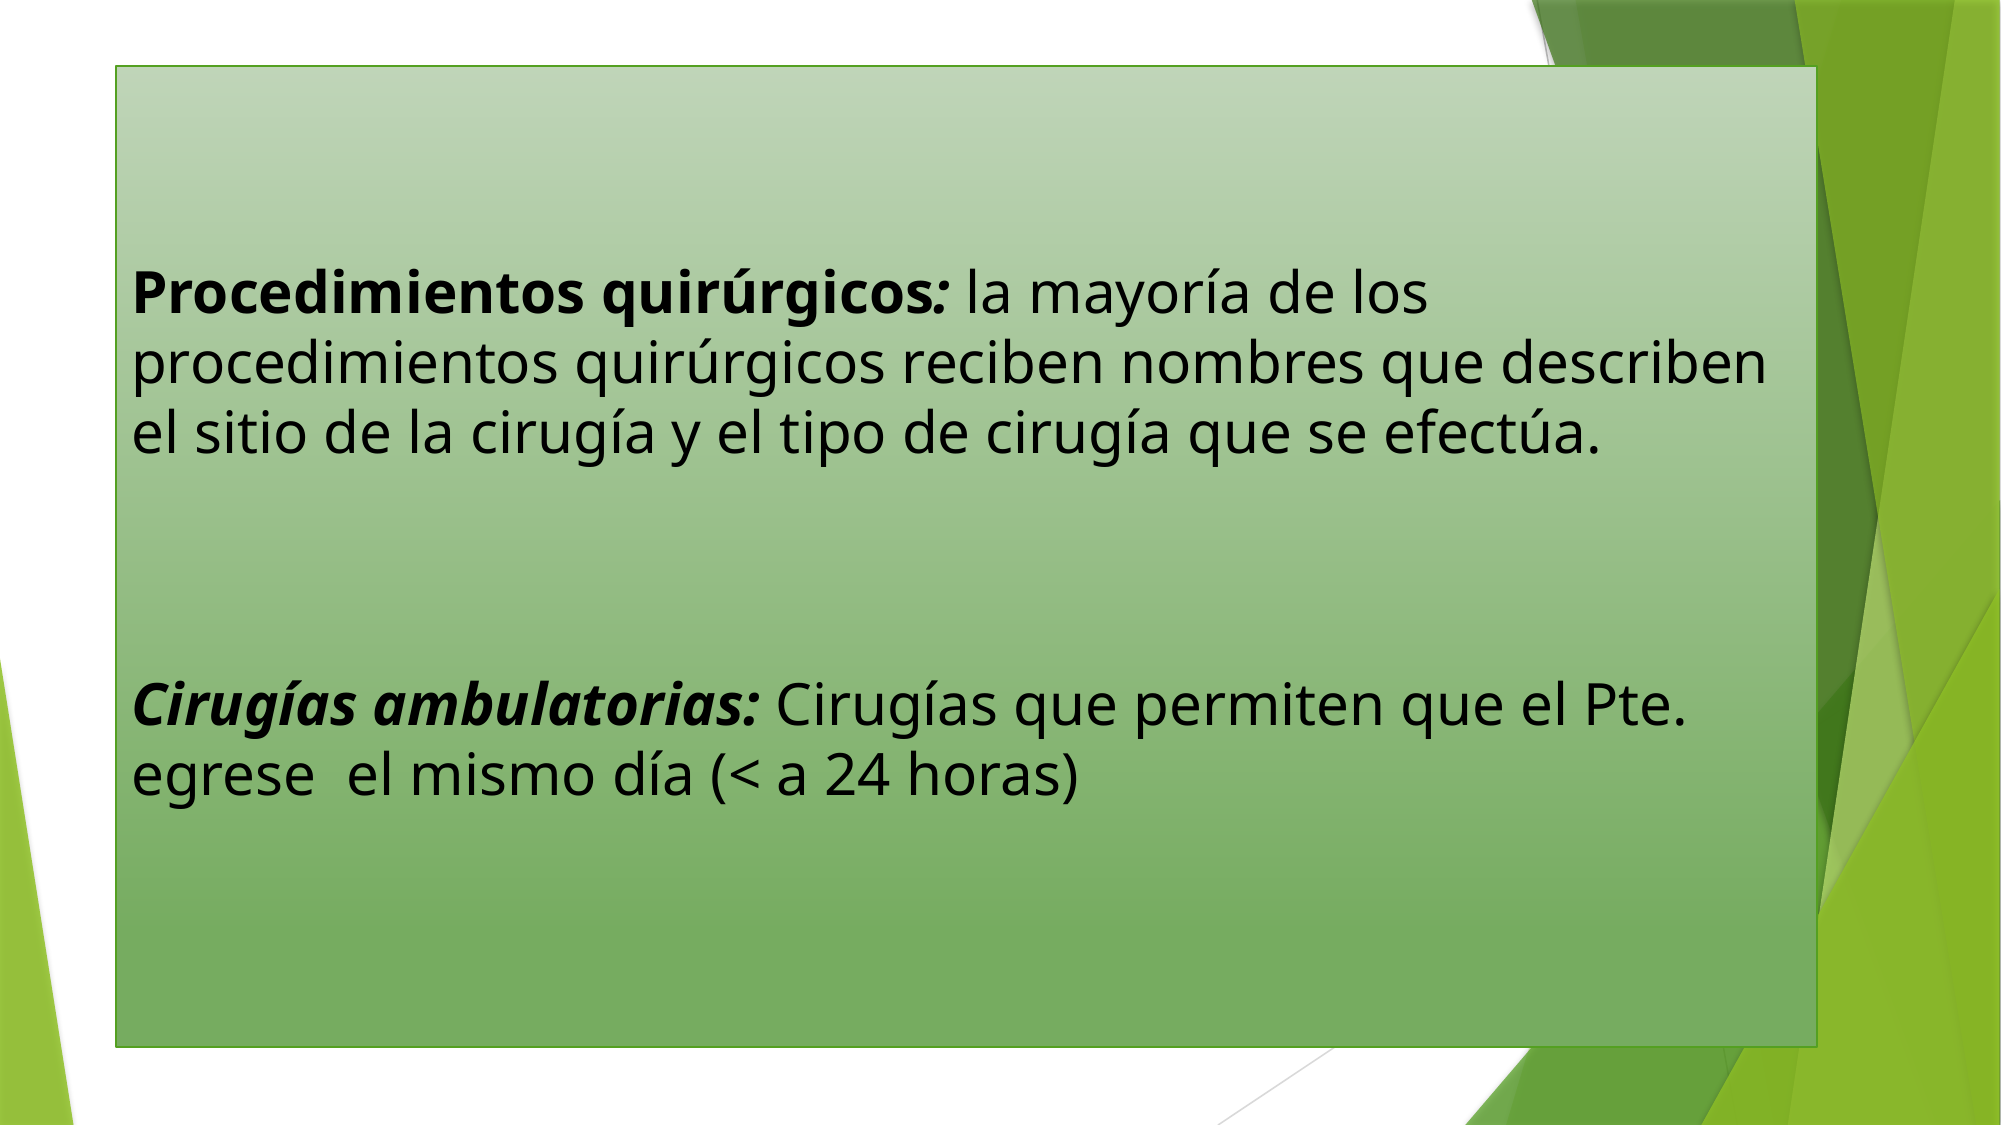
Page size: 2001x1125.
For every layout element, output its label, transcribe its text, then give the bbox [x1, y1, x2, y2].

list Procedimientos quirúrgicos: la mayoría de los procedimientos quirúrgicos reciben nombres que describen el sitio de la cirugía y el tipo de cirugía que se efectúa. Cirugías ambulatorias: Cirugías que permiten que el Pte. egrese el mismo día (< a 24 horas) [115, 65, 1818, 1048]
